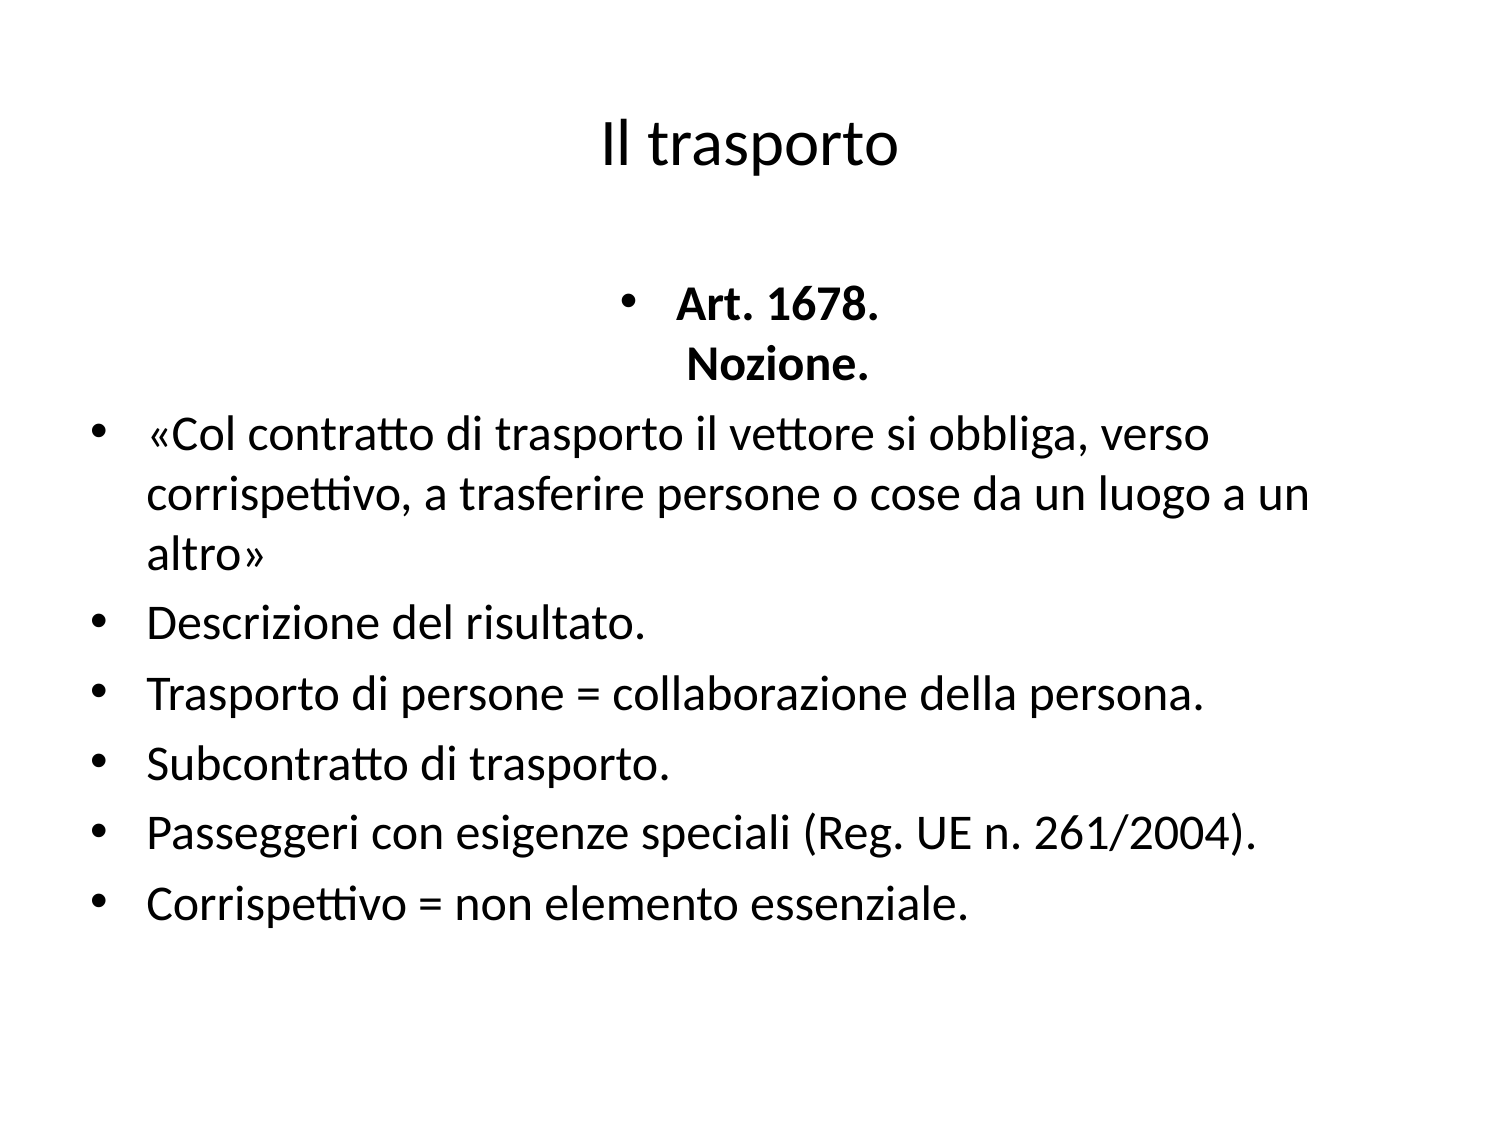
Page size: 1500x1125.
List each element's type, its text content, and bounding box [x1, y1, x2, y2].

list Art. 1678. Nozione. «Col contratto di trasporto il vettore si obbliga, verso corrispettivo, a trasferire persone o cose da un luogo a un altro» Descrizione del risultato. Trasporto di persone = collaborazione della persona. Subcontratto di trasporto. Passeggeri con esigenze speciali (Reg. UE n. 261/2004). Corrispettivo = non elemento essenziale. [75, 262, 1425, 1005]
title Il trasporto [75, 45, 1425, 233]
